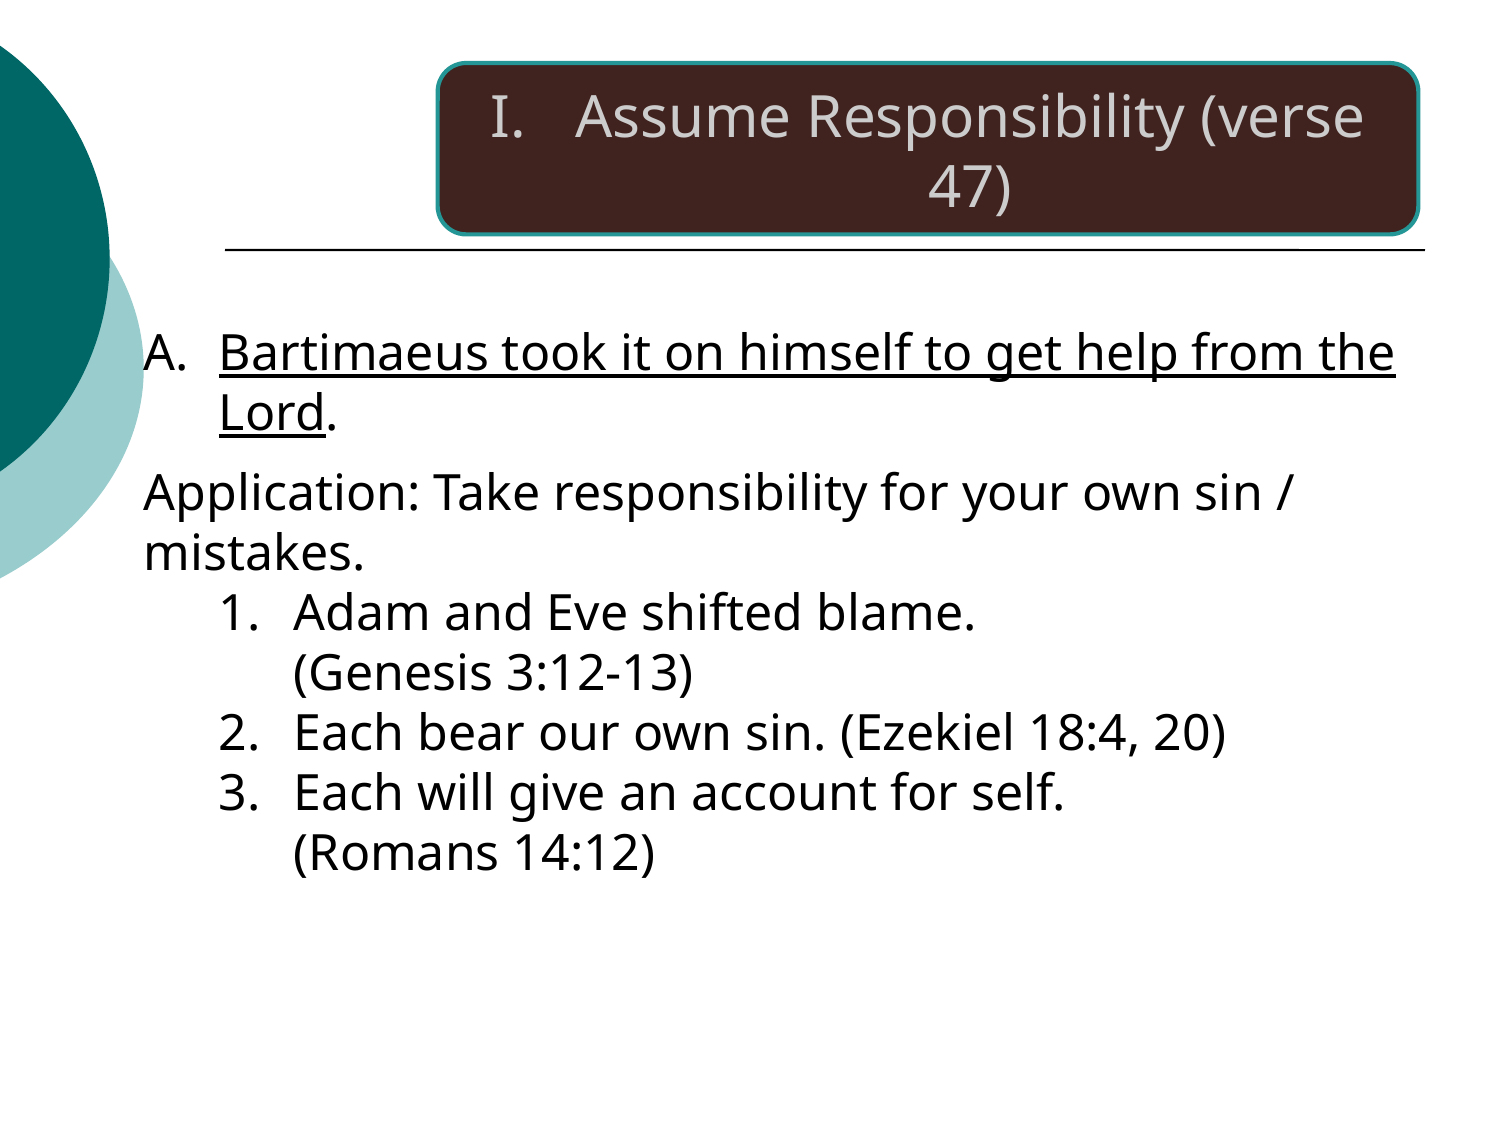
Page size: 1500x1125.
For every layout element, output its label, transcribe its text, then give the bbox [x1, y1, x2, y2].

text_box Bartimaeus took it on himself to get help from the Lord. Application: Take responsibility for your own sin / mistakes. Adam and Eve shifted blame. (Genesis 3:12-13) Each bear our own sin. (Ezekiel 18:4, 20) Each will give an account for self. (Romans 14:12) [129, 313, 1419, 888]
text_box Assume Responsibility (verse 47) [435, 60, 1421, 237]
